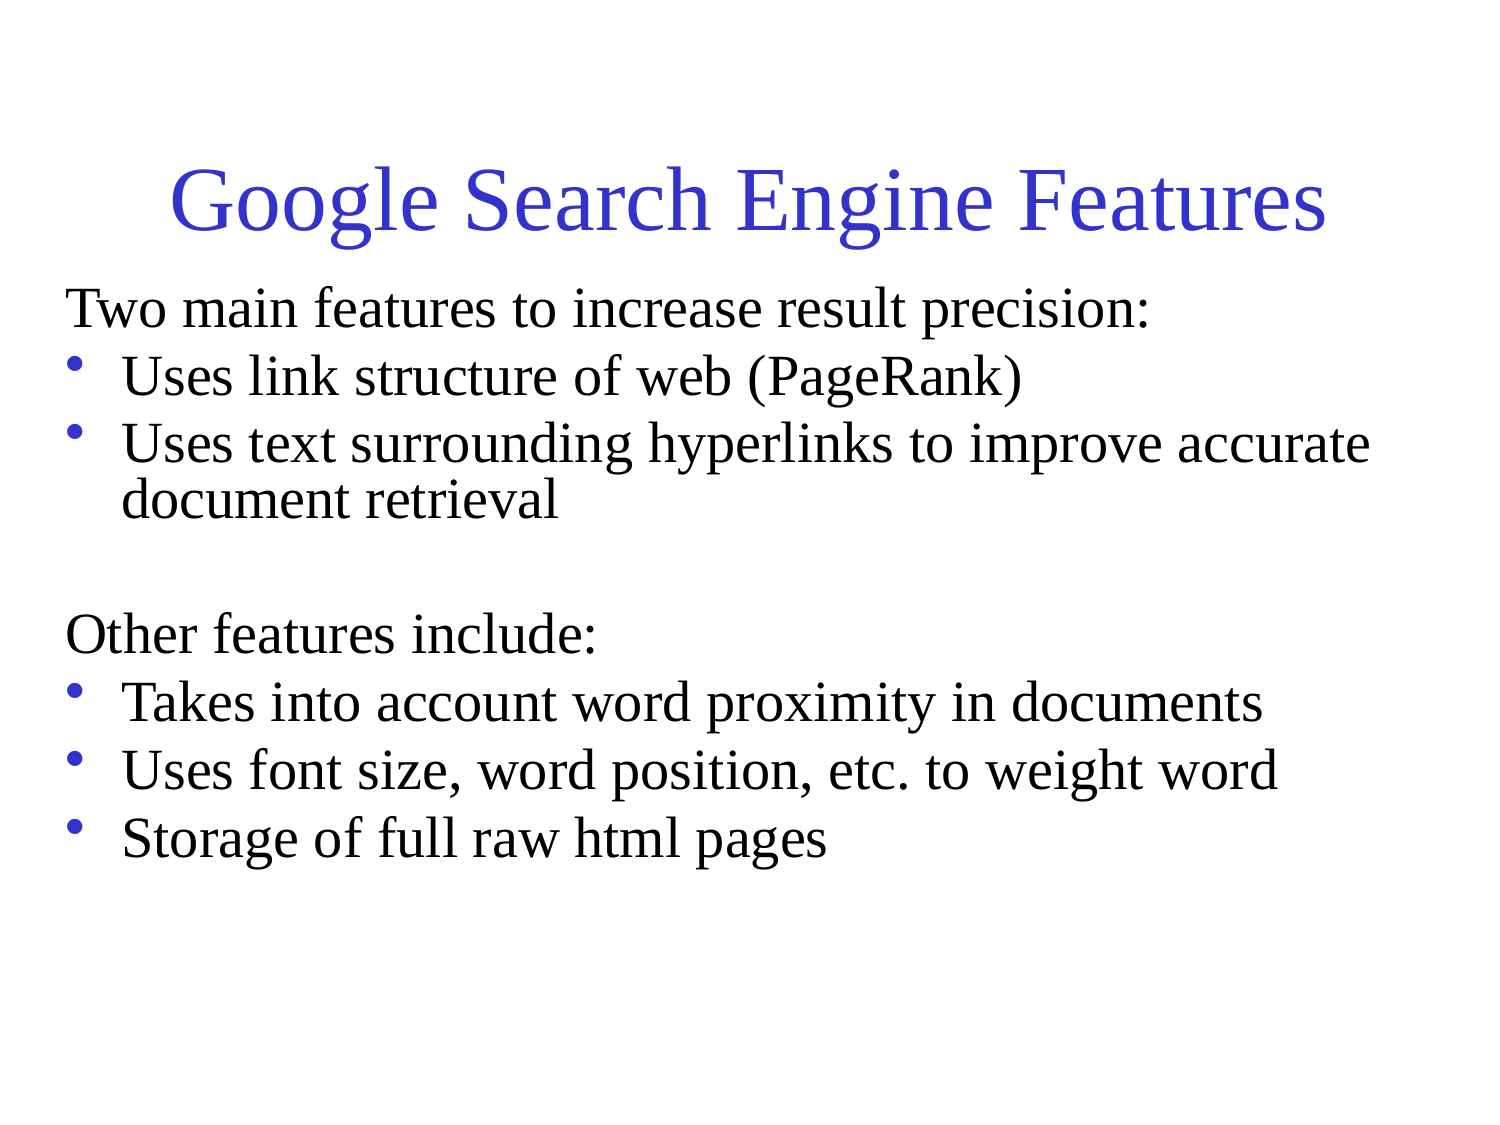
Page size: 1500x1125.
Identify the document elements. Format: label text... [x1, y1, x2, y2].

title Google Search Engine Features [112, 99, 1388, 275]
list Two main features to increase result precision: Uses link structure of web (PageRank) Uses text surrounding hyperlinks to improve accurate document retrieval Other features include: Takes into account word proximity in documents Uses font size, word position, etc. to weight word Storage of full raw html pages [50, 275, 1463, 950]
